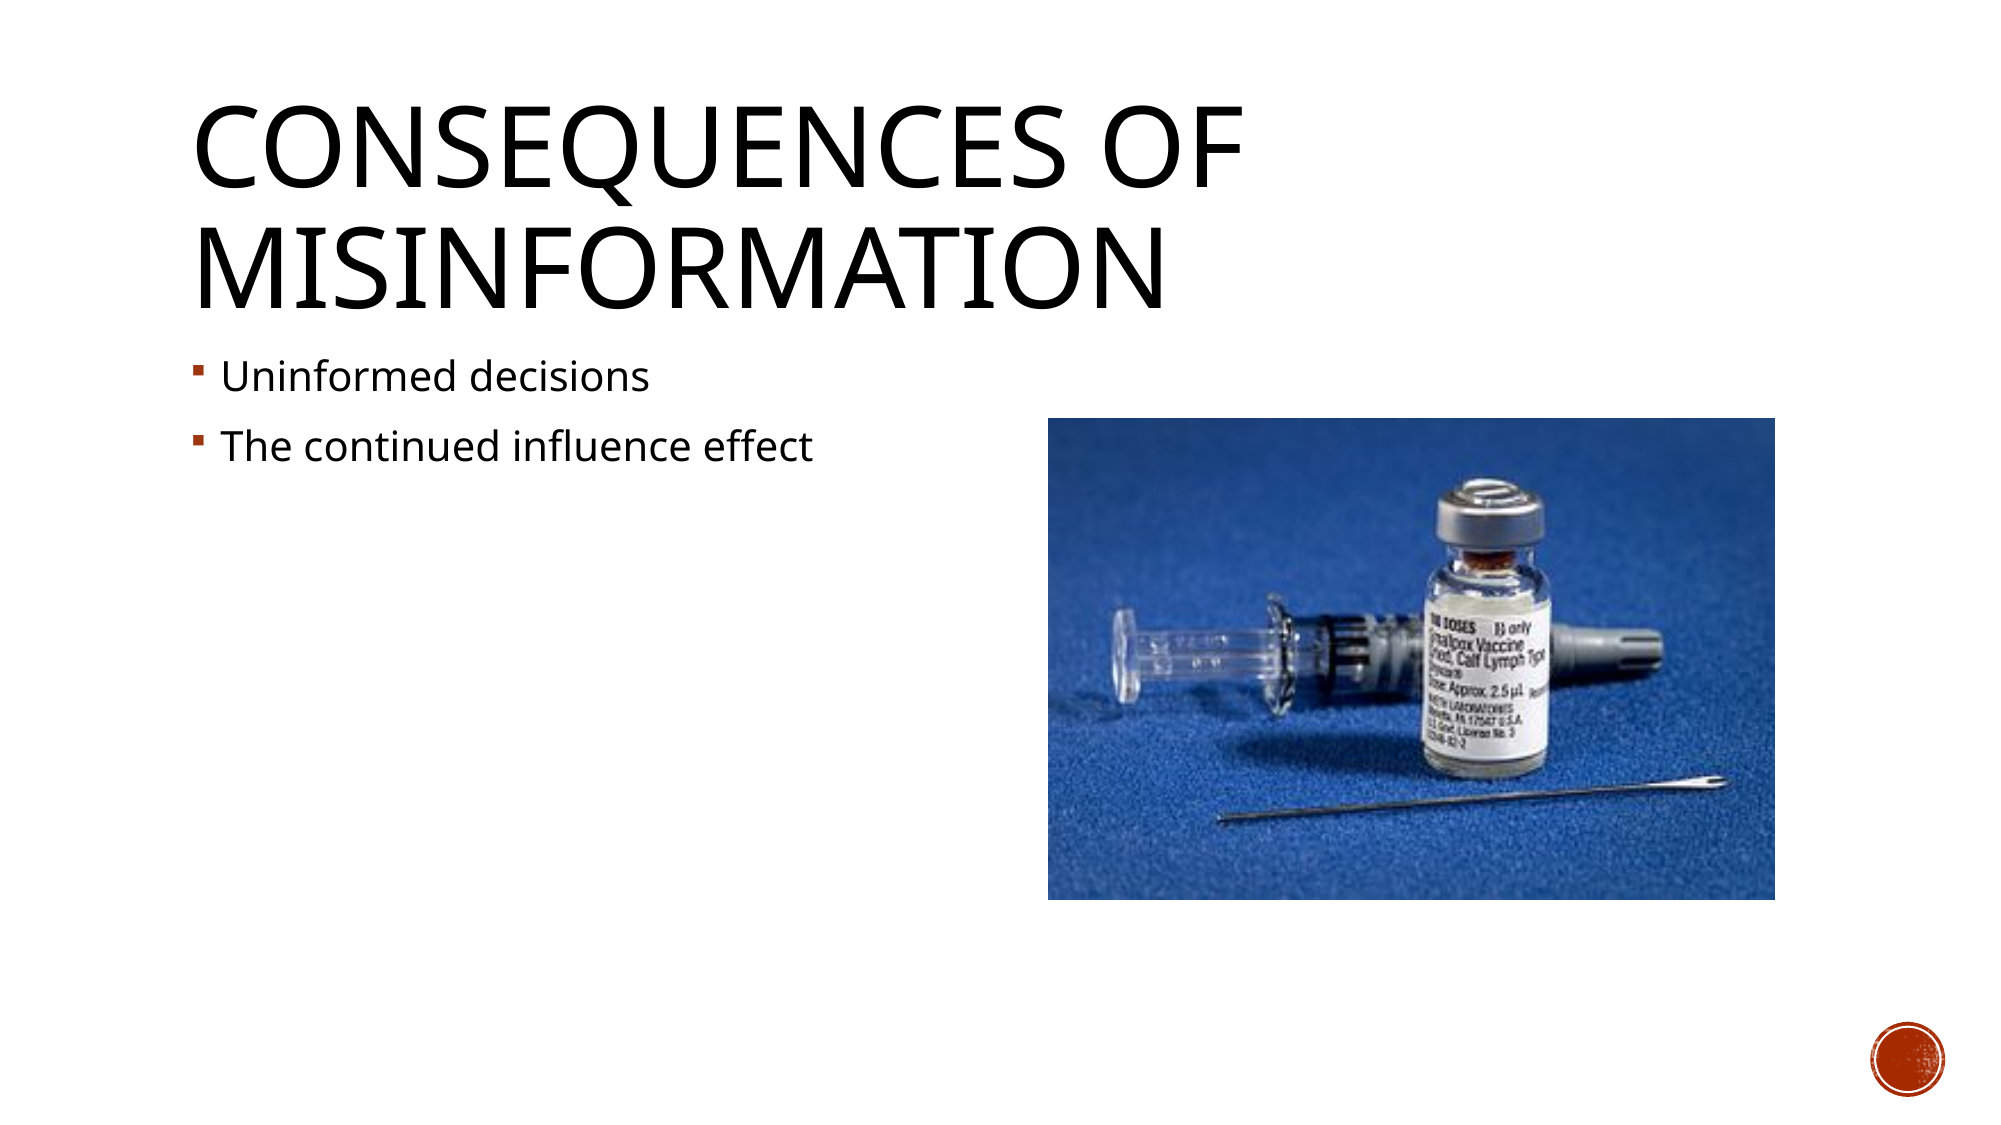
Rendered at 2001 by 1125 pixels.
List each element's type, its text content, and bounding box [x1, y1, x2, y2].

title Consequences of misinformation [175, 79, 1826, 344]
picture [1048, 418, 1775, 900]
list Uninformed decisions The continued influence effect [175, 348, 1826, 1013]
